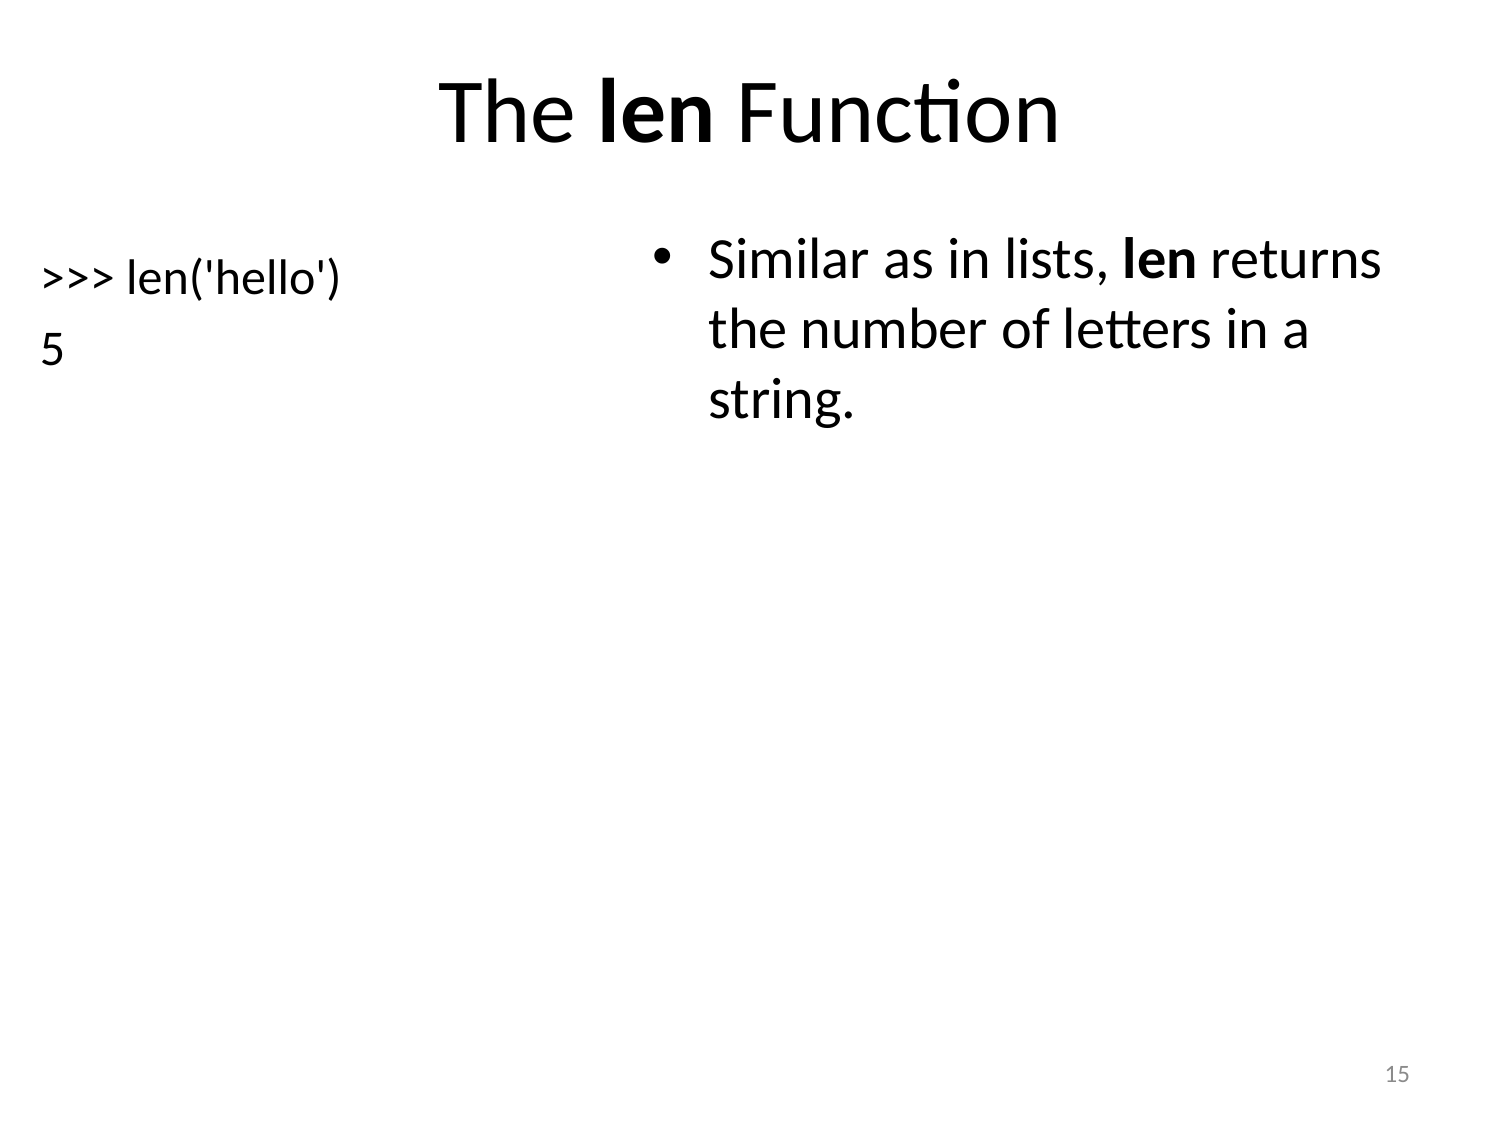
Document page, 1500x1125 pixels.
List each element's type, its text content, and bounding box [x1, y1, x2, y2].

text_box Similar as in lists, len returns the number of letters in a string. [637, 212, 1450, 955]
title The len Function [75, 12, 1425, 200]
list >>> len('hello') 5 [24, 237, 638, 980]
slide_number 15 [1074, 1042, 1425, 1103]
